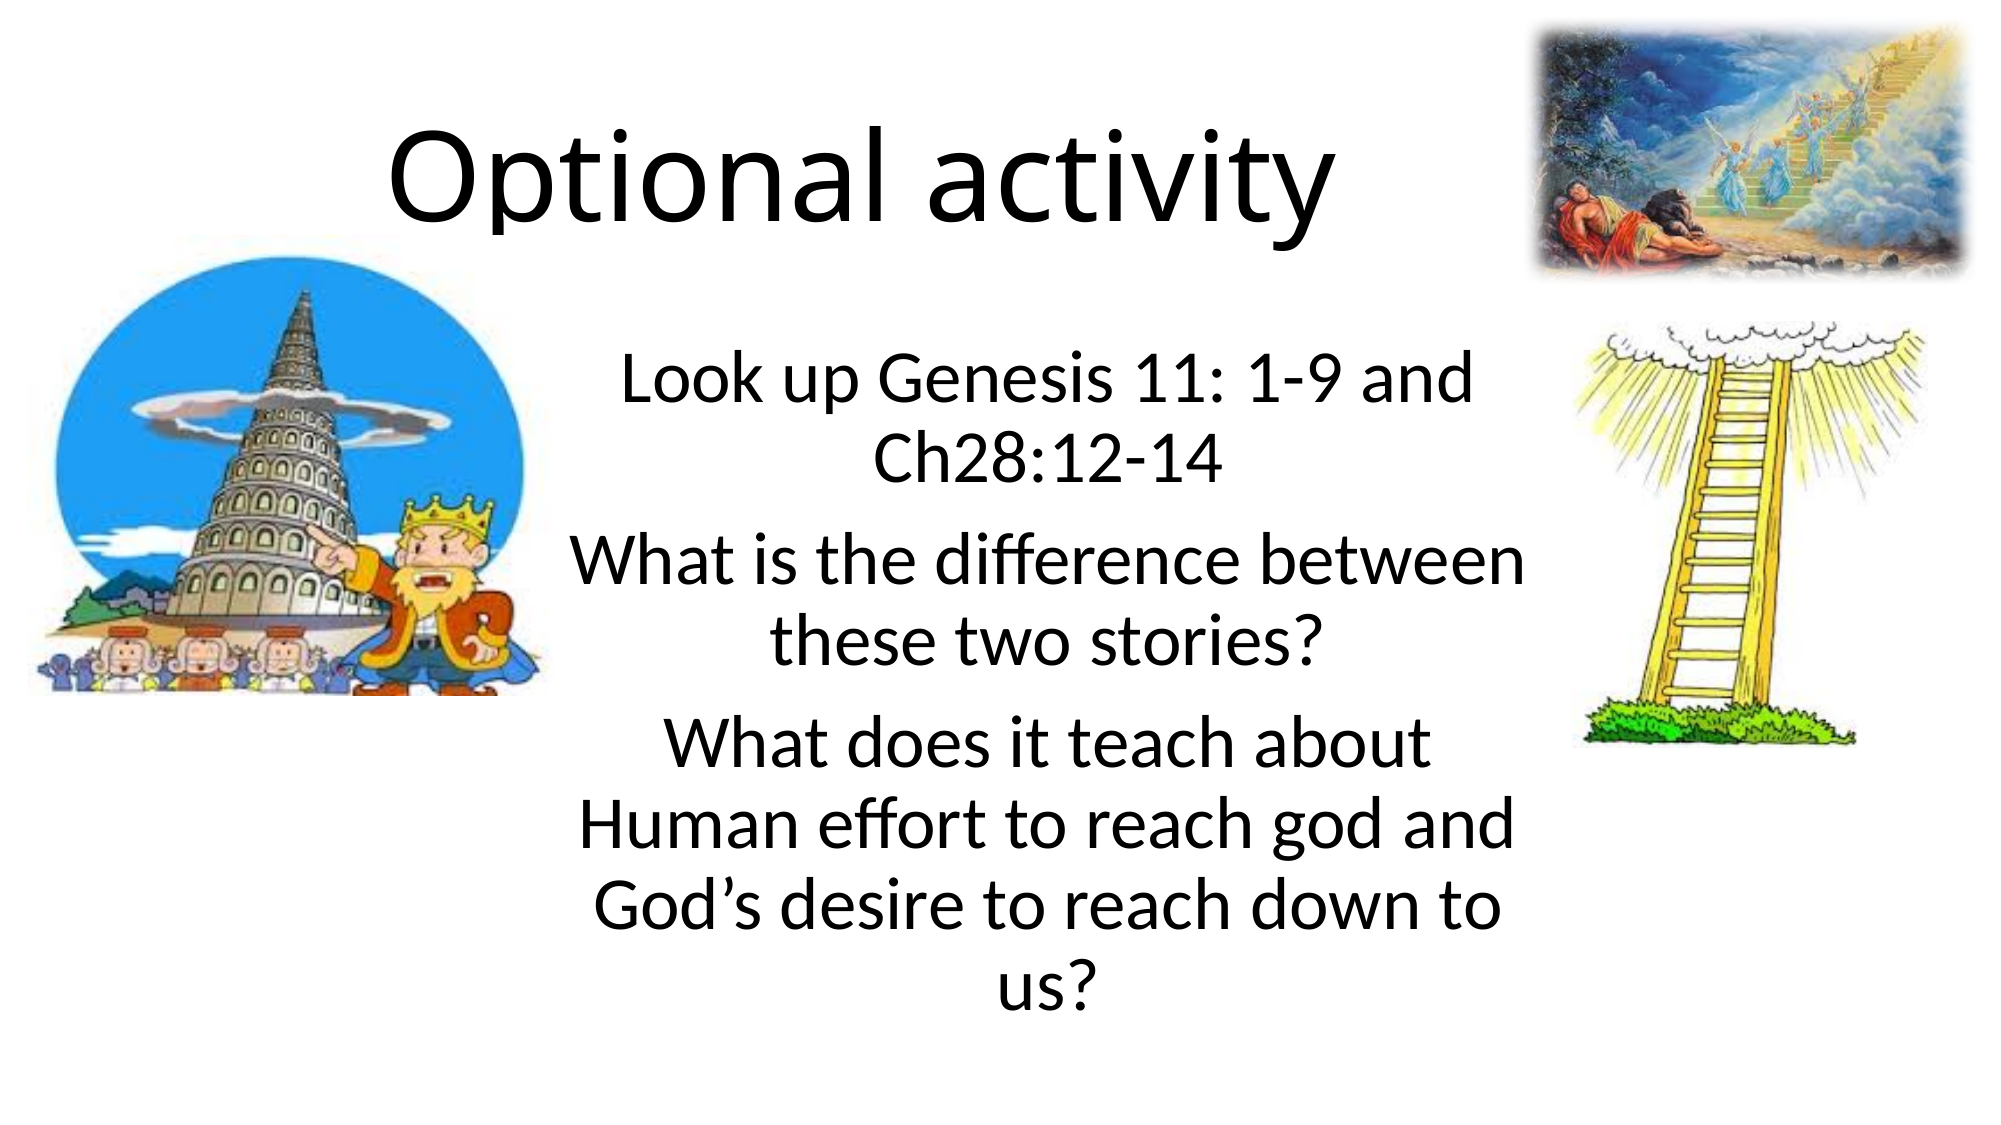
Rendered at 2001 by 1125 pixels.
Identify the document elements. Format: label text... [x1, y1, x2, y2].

picture [1522, 15, 1978, 286]
picture [1571, 320, 1929, 748]
title Optional activity [110, 79, 1522, 257]
picture [27, 235, 554, 696]
subtitle Look up Genesis 11: 1-9 and Ch28:12-14 What is the difference between these two stories? What does it teach about Human effort to reach god and God’s desire to reach down to us? [553, 329, 1543, 1016]
